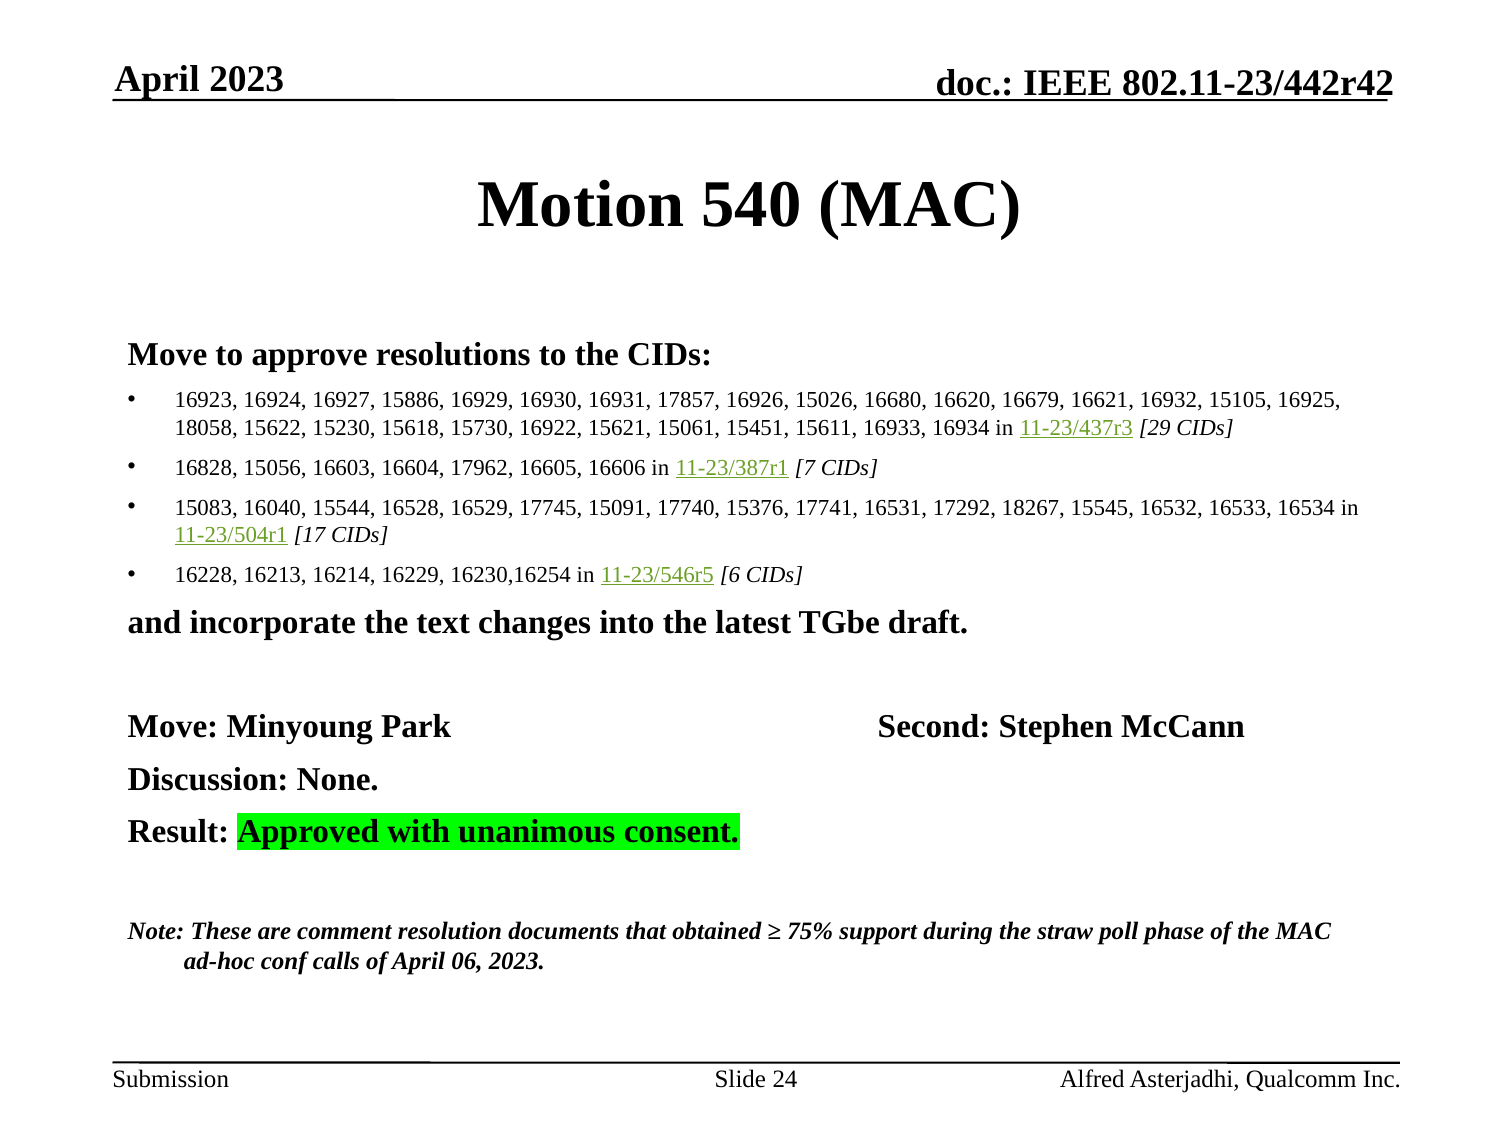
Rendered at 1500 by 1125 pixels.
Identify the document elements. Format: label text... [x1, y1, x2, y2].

title Motion 540 (MAC) [112, 112, 1388, 288]
list Move to approve resolutions to the CIDs: 16923, 16924, 16927, 15886, 16929, 16930, 16931, 17857, 16926, 15026, 16680, 16620, 16679, 16621, 16932, 15105, 16925, 18058, 15622, 15230, 15618, 15730, 16922, 15621, 15061, 15451, 15611, 16933, 16934 in 11-23/437r3 [29 CIDs] 16828, 15056, 16603, 16604, 17962, 16605, 16606 in 11-23/387r1 [7 CIDs] 15083, 16040, 15544, 16528, 16529, 17745, 15091, 17740, 15376, 17741, 16531, 17292, 18267, 15545, 16532, 16533, 16534 in 11-23/504r1 [17 CIDs] 16228, 16213, 16214, 16229, 16230,16254 in 11-23/546r5 [6 CIDs] and incorporate the text changes into the latest TGbe draft. Move: Minyoung Park Second: Stephen McCann Discussion: None. Result: Approved with unanimous consent. Note: These are comment resolution documents that obtained ≥ 75% support during the straw poll phase of the MAC ad-hoc conf calls of April 06, 2023. [112, 324, 1388, 1063]
footer Alfred Asterjadhi, Qualcomm Inc. [878, 1061, 1402, 1093]
slide_number Slide 24 [712, 1061, 800, 1123]
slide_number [114, 54, 423, 100]
